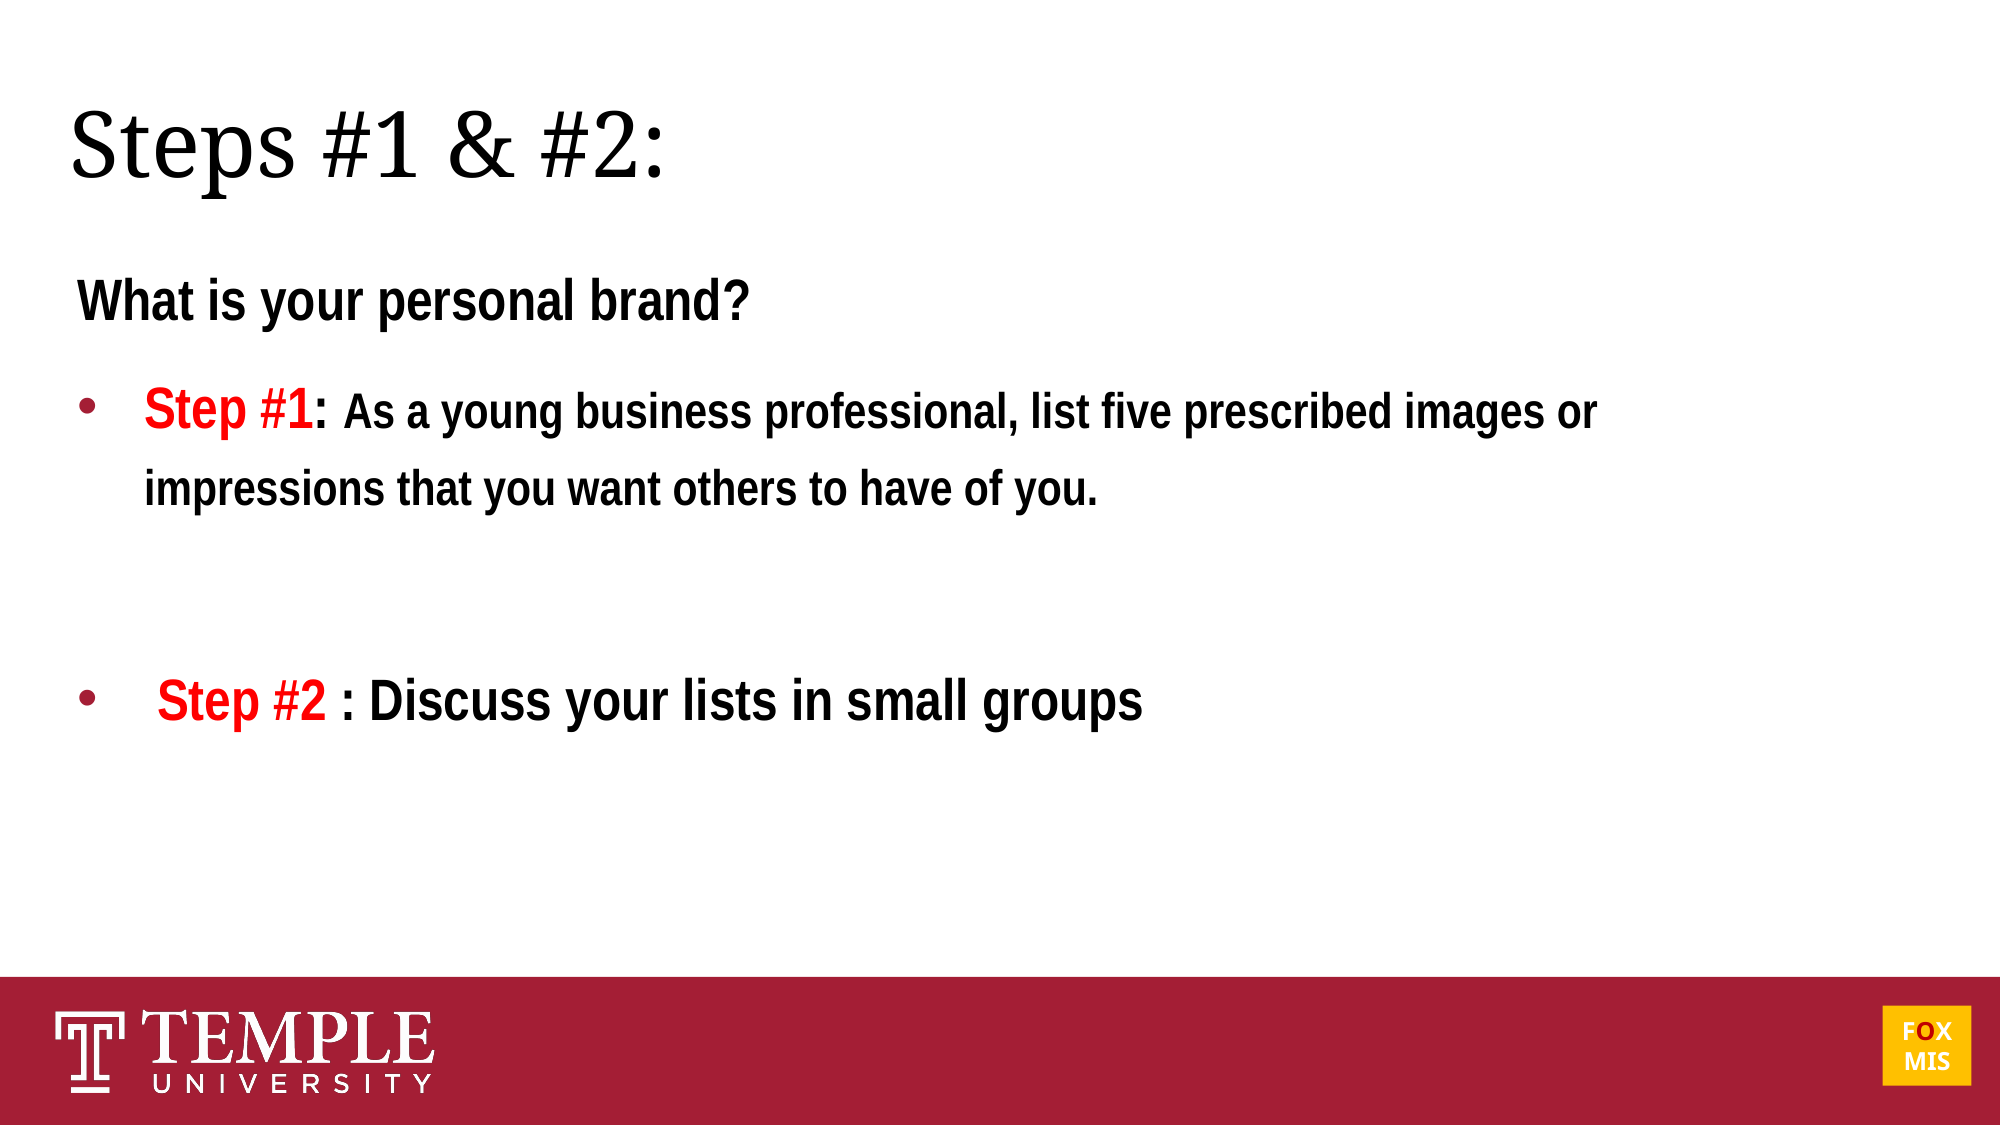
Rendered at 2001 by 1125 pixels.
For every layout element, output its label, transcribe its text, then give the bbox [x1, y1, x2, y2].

text_box Steps #1 & #2: [54, 91, 1072, 237]
list What is your personal brand? Step #1: As a young business professional, list five prescribed images or impressions that you want others to have of you. Step #2 : Discuss your lists in small groups [54, 237, 1693, 974]
picture [54, 1008, 435, 1094]
text_box FOX MIS [1881, 1004, 1973, 1088]
